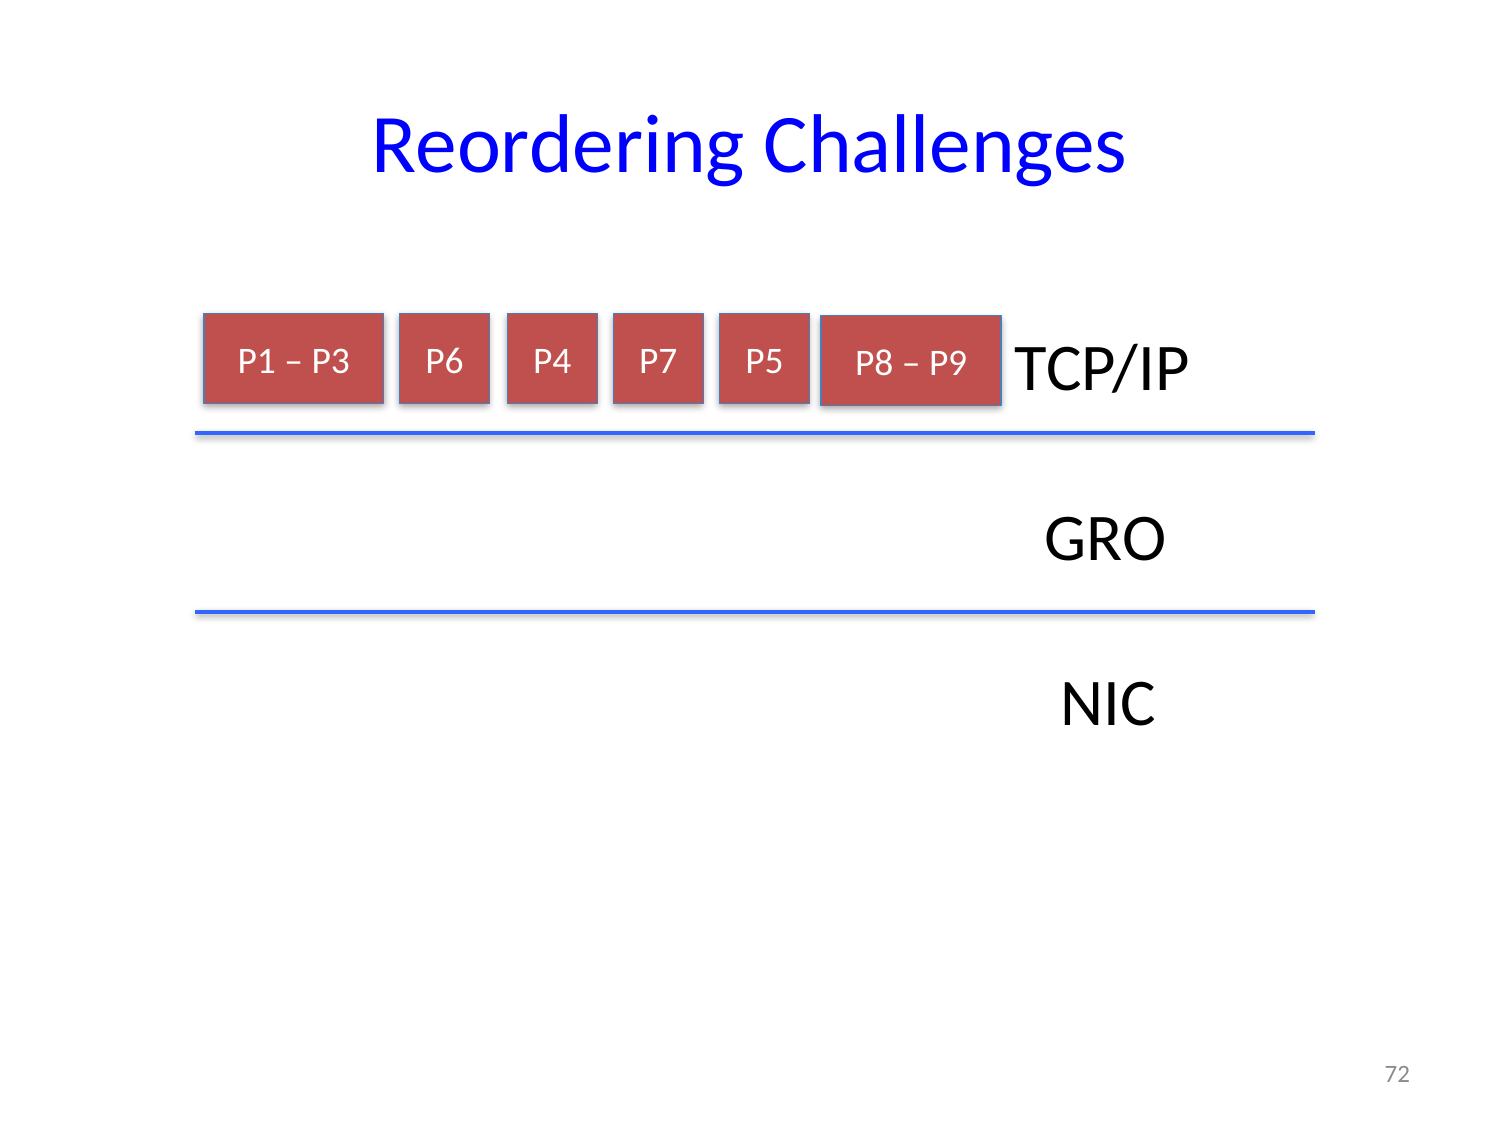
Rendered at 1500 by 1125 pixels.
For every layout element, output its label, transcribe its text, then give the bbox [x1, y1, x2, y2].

text_box P1 – P3 [203, 313, 384, 404]
text_box GRO [1030, 485, 1182, 581]
slide_number 72 [1074, 1042, 1425, 1103]
text_box NIC [1045, 651, 1171, 747]
text_box P7 [613, 313, 704, 404]
title Reordering Challenges [75, 45, 1425, 233]
text_box P6 [399, 313, 490, 404]
text_box P5 [719, 313, 810, 404]
text_box TCP/IP [1000, 316, 1205, 412]
text_box P4 [507, 313, 598, 404]
text_box P8 – P9 [820, 315, 1002, 406]
